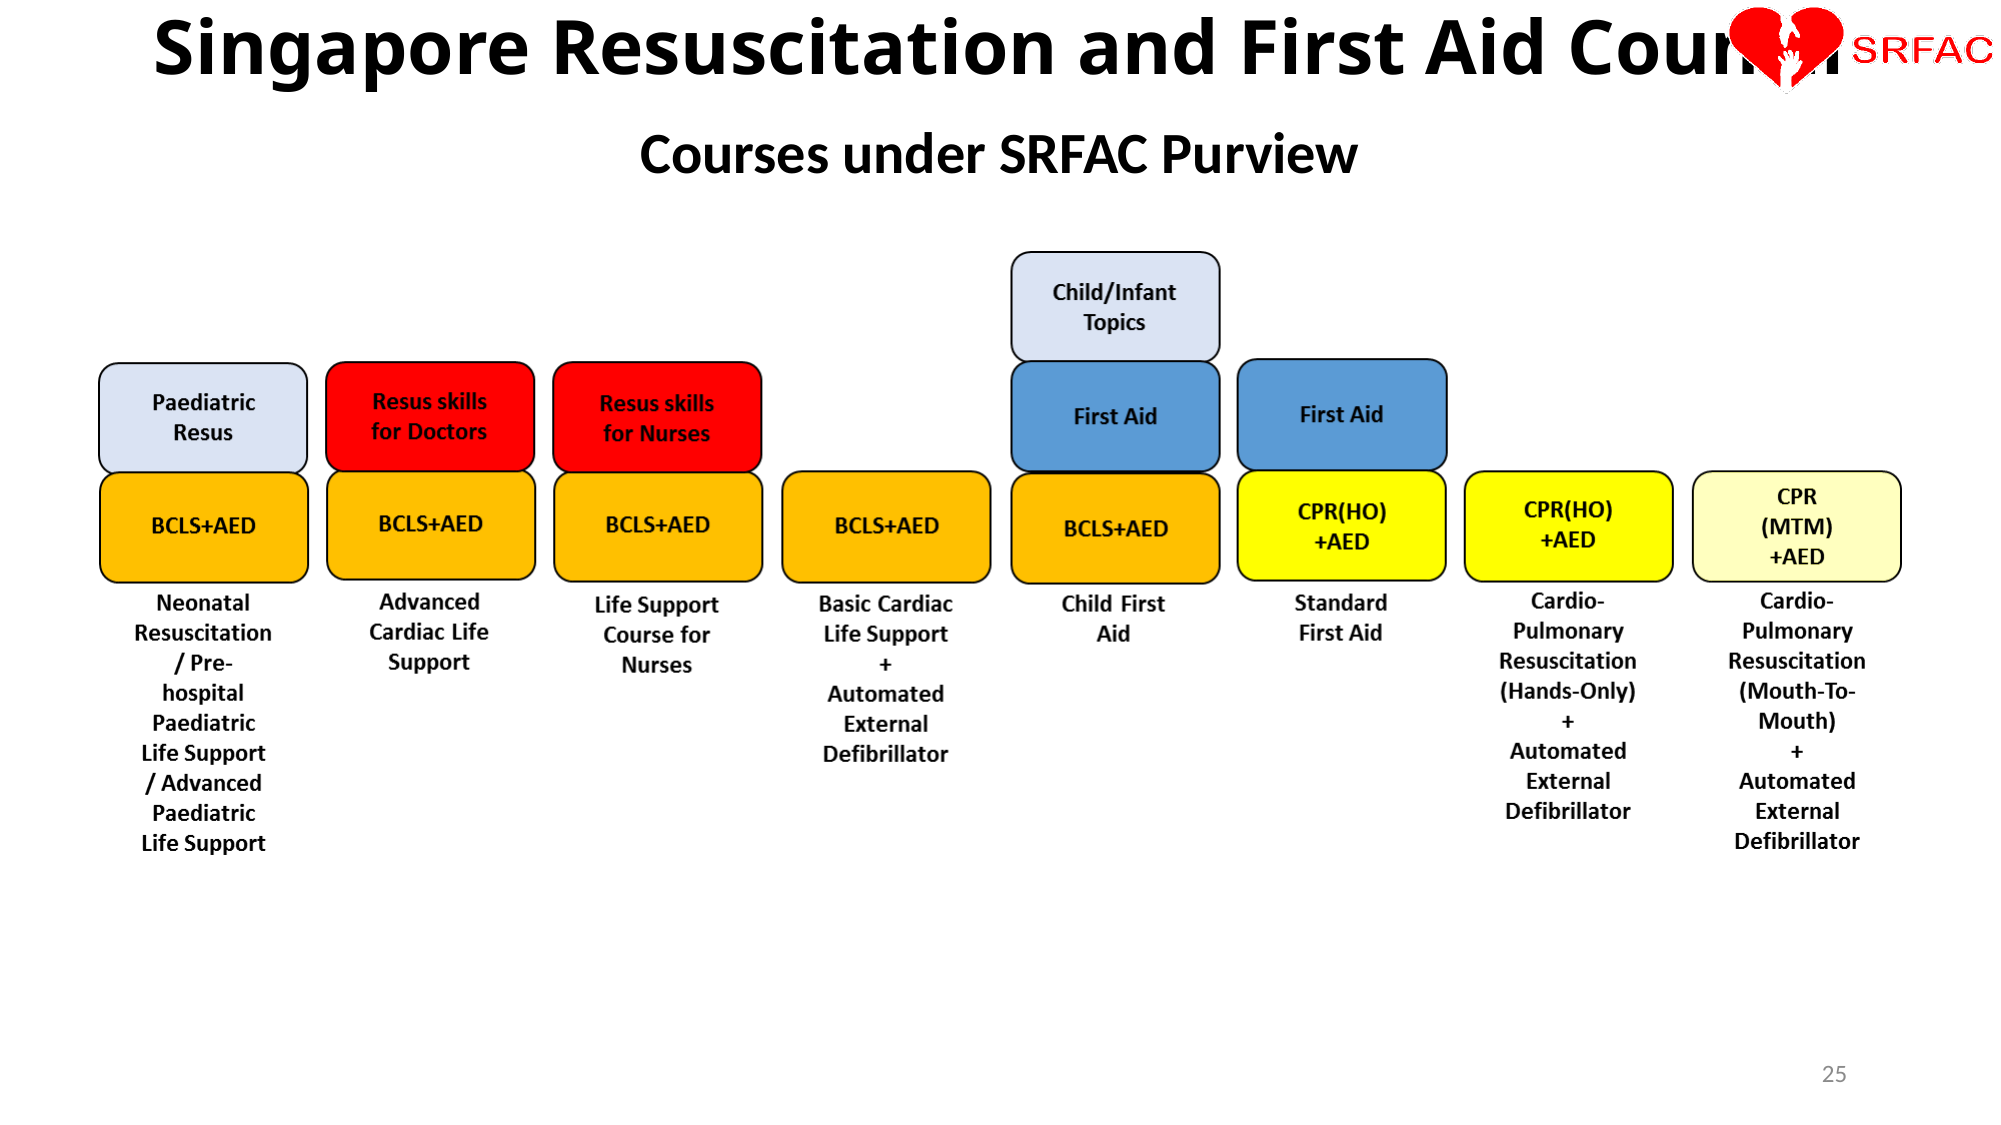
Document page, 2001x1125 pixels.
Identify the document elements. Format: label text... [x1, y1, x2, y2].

text_box Singapore Resuscitation and First Aid Council [0, 0, 1720, 100]
text_box Courses under SRFAC Purview [0, 104, 2000, 205]
picture [98, 251, 1902, 874]
picture [1720, 0, 2000, 100]
slide_number 25 [1412, 1042, 1863, 1103]
